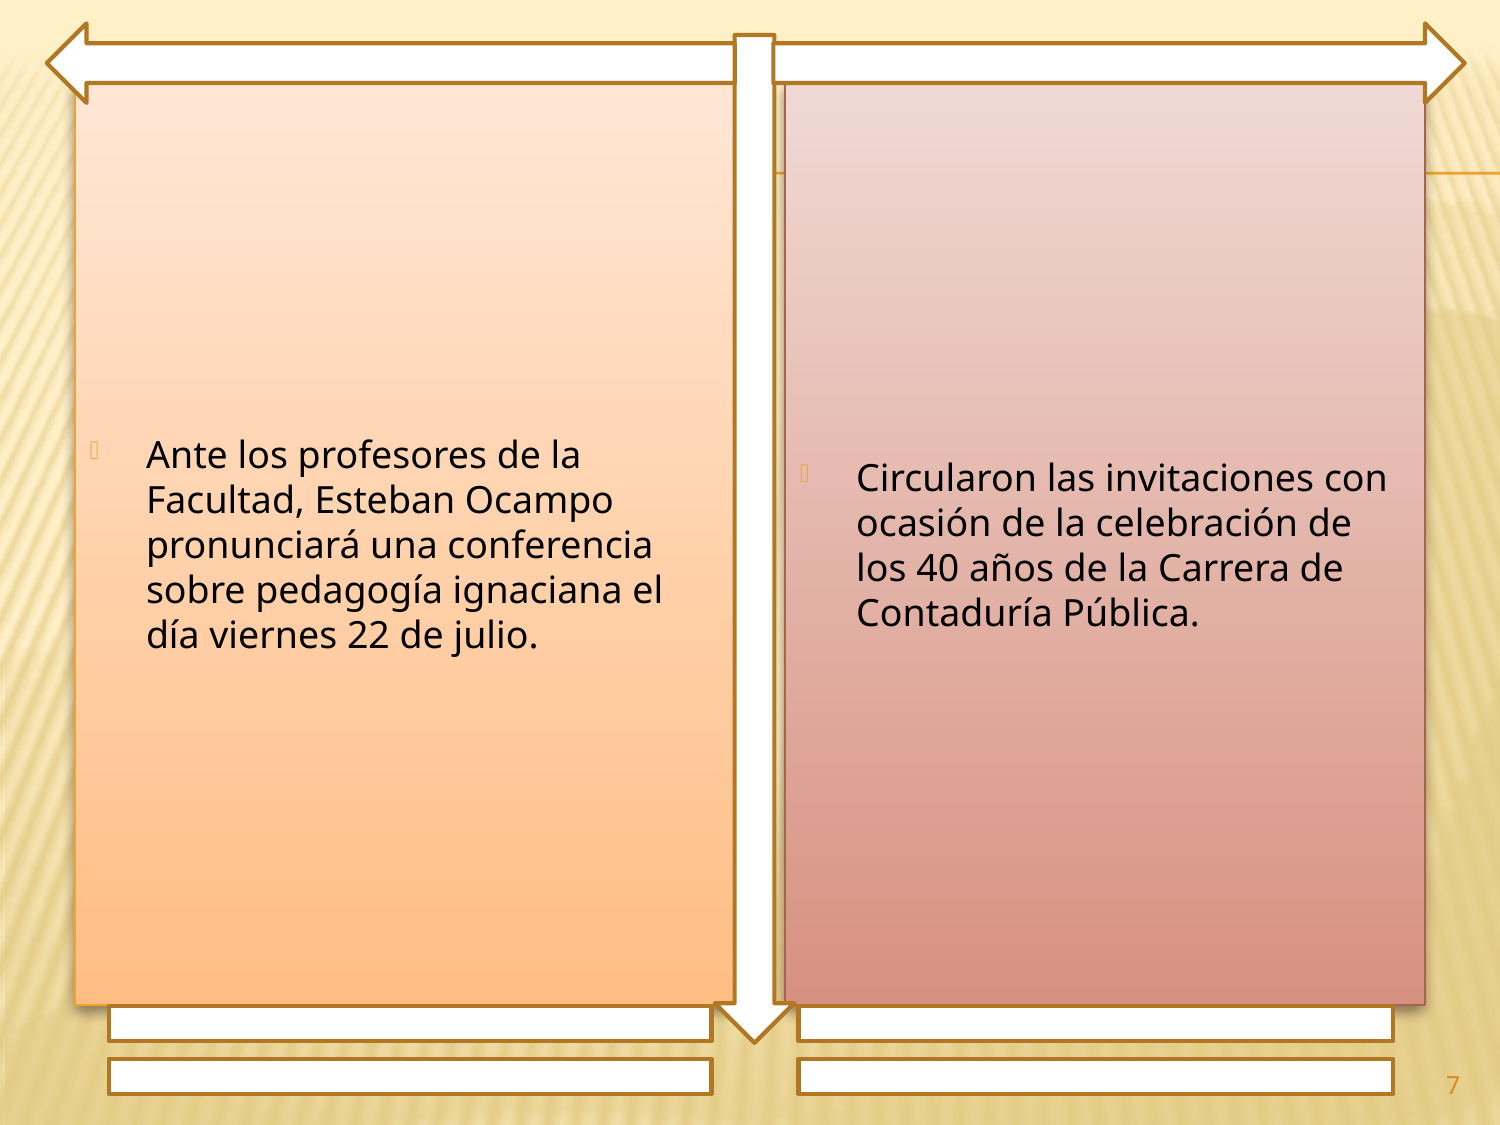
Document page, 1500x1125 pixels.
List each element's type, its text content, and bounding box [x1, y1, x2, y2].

slide_number 7 [1350, 1062, 1475, 1103]
text_box [107, 1004, 714, 1043]
text_box [107, 1057, 714, 1096]
text_box [796, 1004, 1395, 1043]
text_box [712, 32, 797, 1046]
list Ante los profesores de la Facultad, Esteban Ocampo pronunciará una conferencia sobre pedagogía ignaciana el día viernes 22 de julio. [74, 86, 732, 1006]
text_box [771, 21, 1467, 105]
text_box [796, 1057, 1395, 1096]
list Circularon las invitaciones con ocasión de la celebración de los 40 años de la Carrera de Contaduría Pública. [784, 86, 1426, 1006]
text_box [44, 21, 737, 105]
